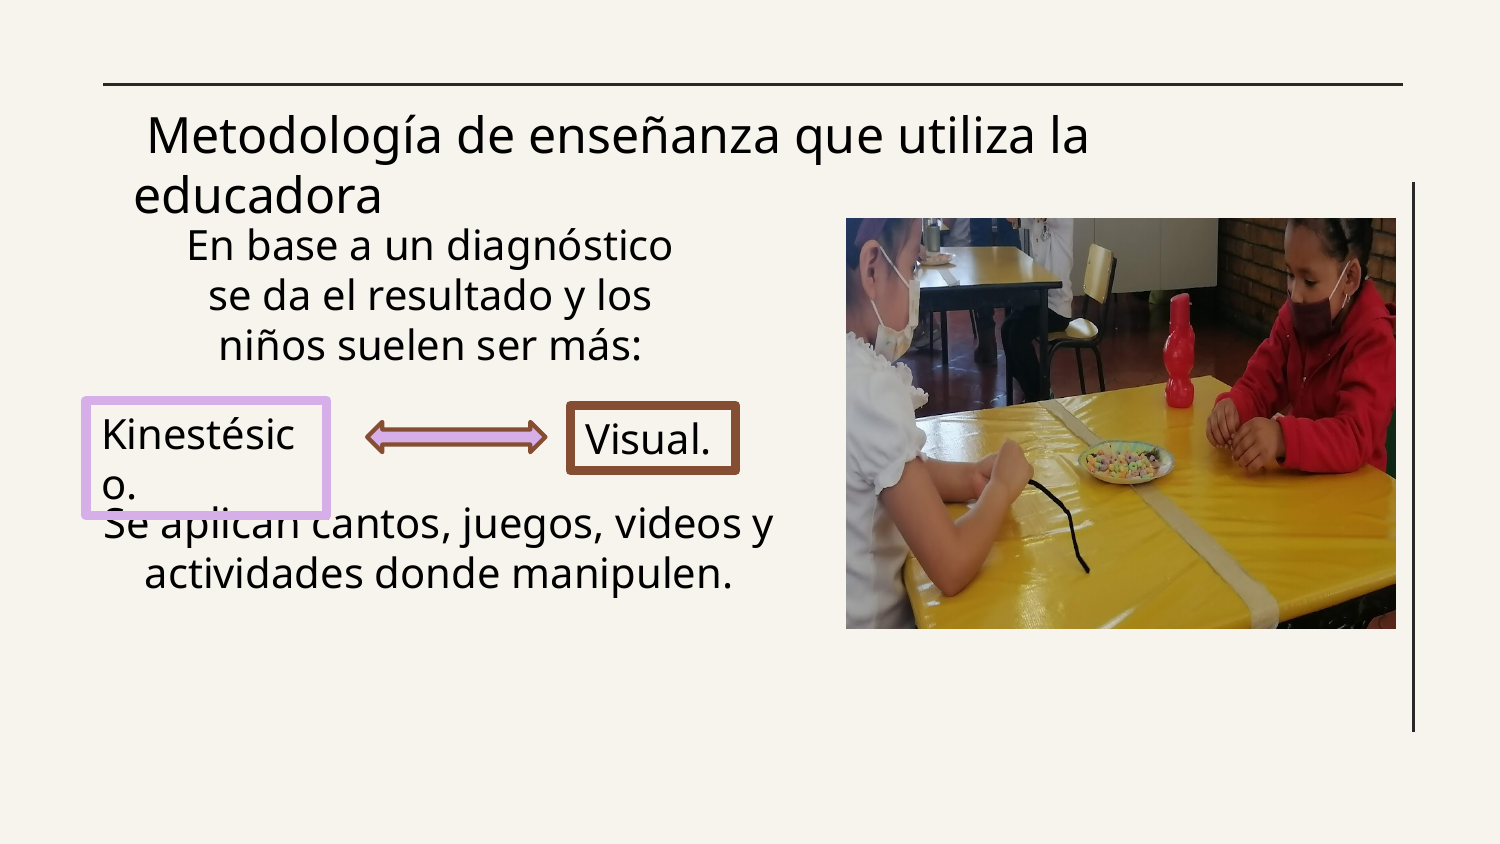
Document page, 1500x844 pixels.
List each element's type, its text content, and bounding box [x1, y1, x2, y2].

text_box Kinestésico. [85, 400, 327, 516]
title Metodología de enseñanza que utiliza la educadora [118, 93, 1224, 183]
list Se aplican cantos, juegos, videos y actividades donde manipulen. [62, 481, 798, 751]
text_box Visual. [570, 405, 736, 471]
picture [846, 217, 1397, 630]
text_box [365, 419, 548, 455]
text_box En base a un diagnóstico se da el resultado y los niños suelen ser más: [164, 211, 698, 377]
